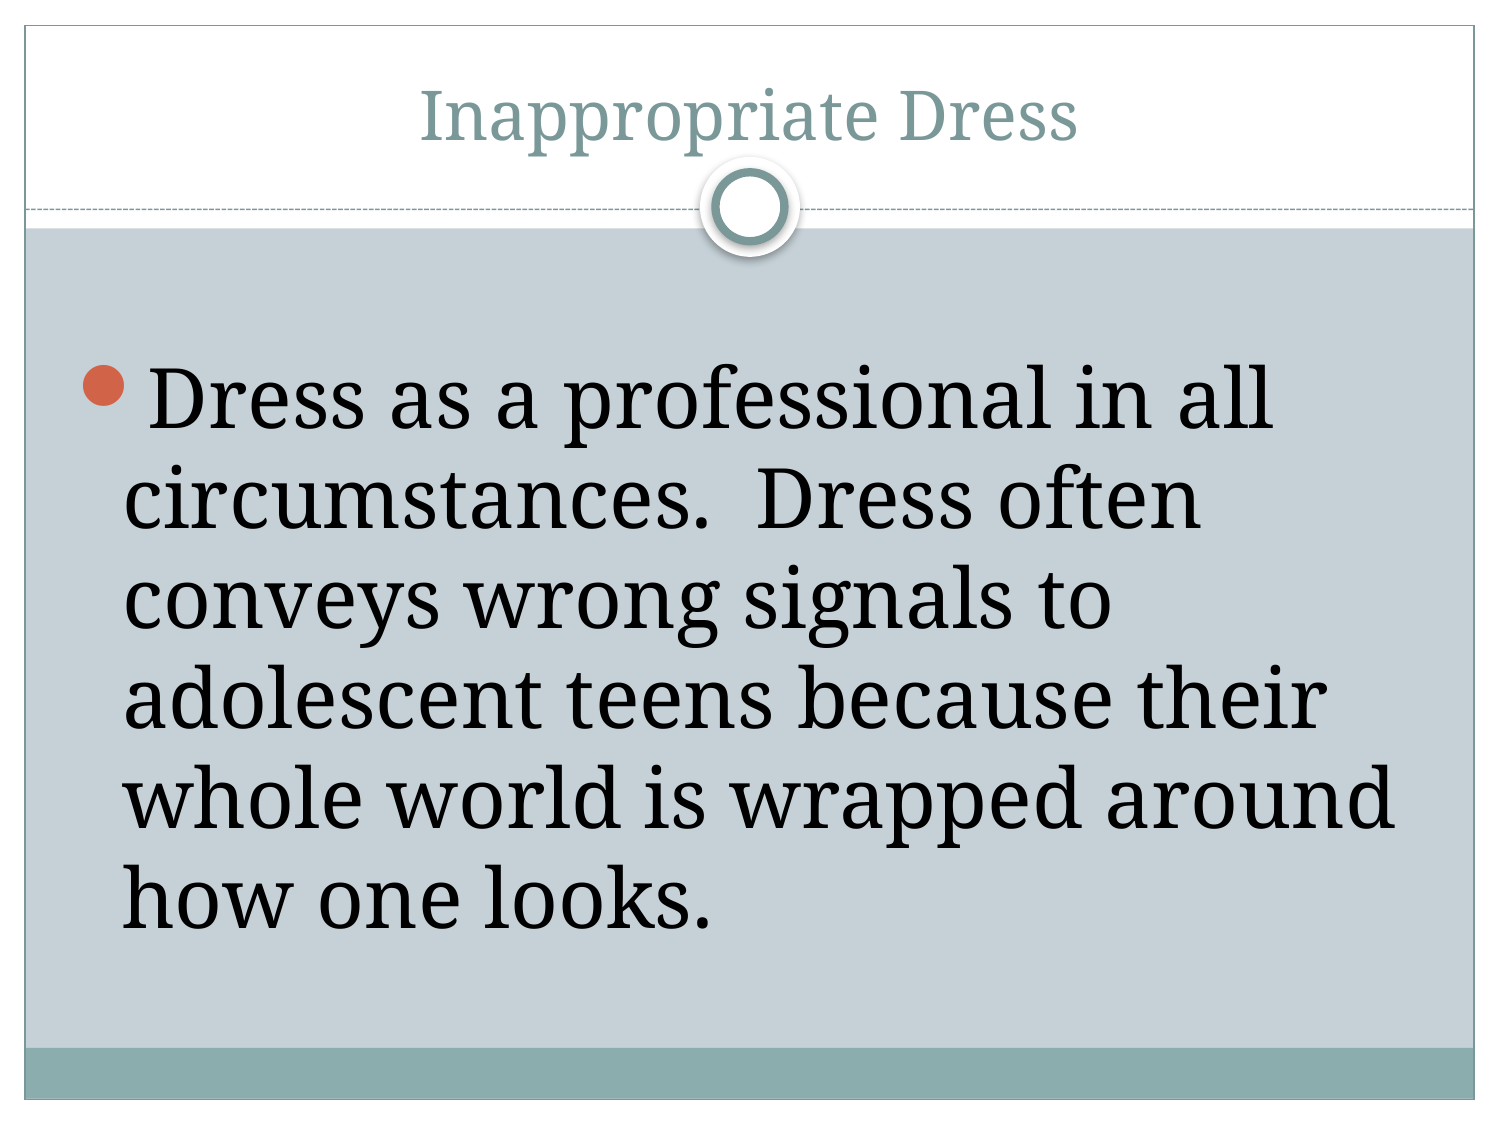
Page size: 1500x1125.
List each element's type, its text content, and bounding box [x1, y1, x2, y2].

list Dress as a professional in all circumstances. Dress often conveys wrong signals to adolescent teens because their whole world is wrapped around how one looks. [62, 337, 1421, 1036]
title Inappropriate Dress [49, 37, 1450, 162]
